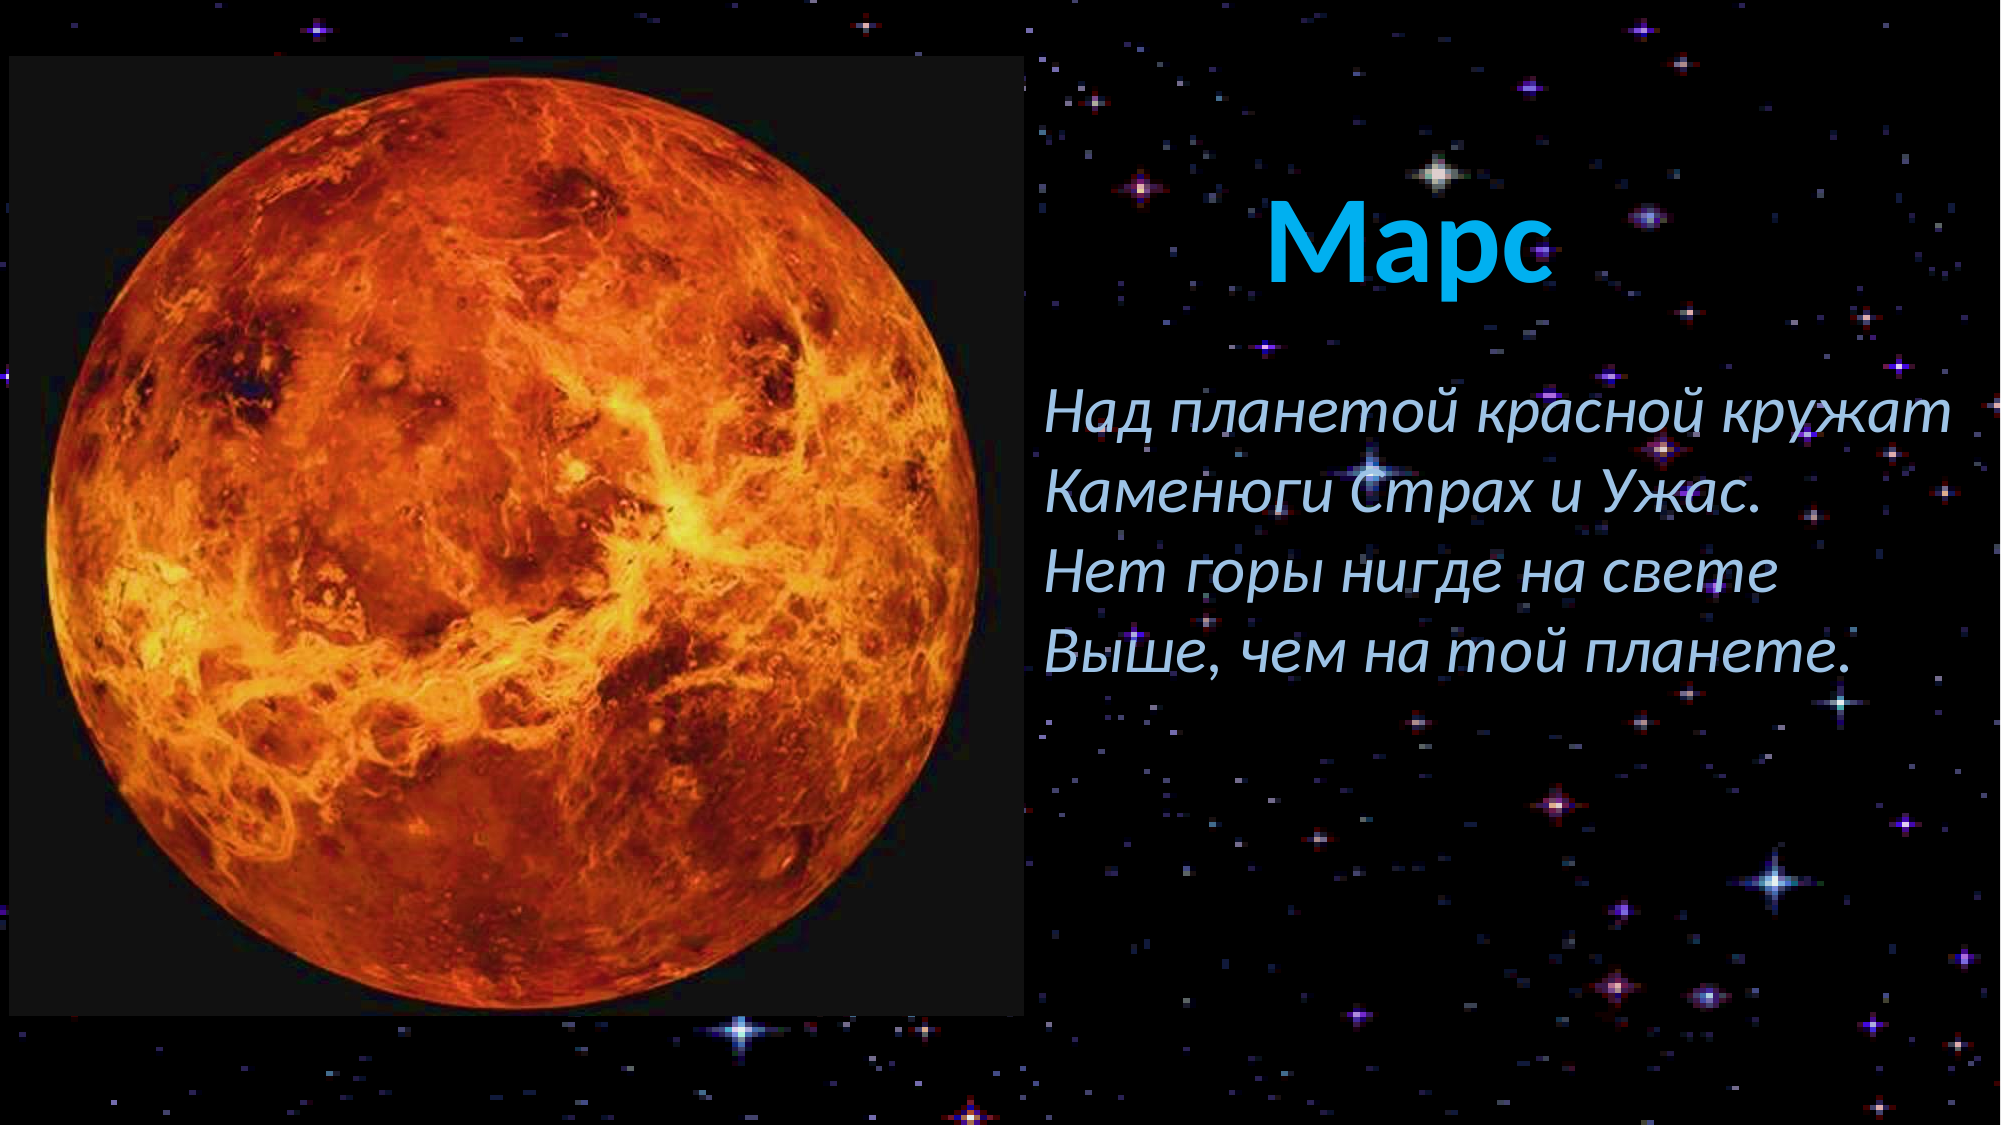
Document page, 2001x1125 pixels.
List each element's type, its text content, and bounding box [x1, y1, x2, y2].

text_box Марс [1248, 149, 1644, 315]
text_box Над планетой красной кружат Каменюги Страх и Ужас. Нет горы нигде на свете Выше, чем на той планете. [1028, 358, 1971, 773]
picture [0, 0, 2001, 1125]
